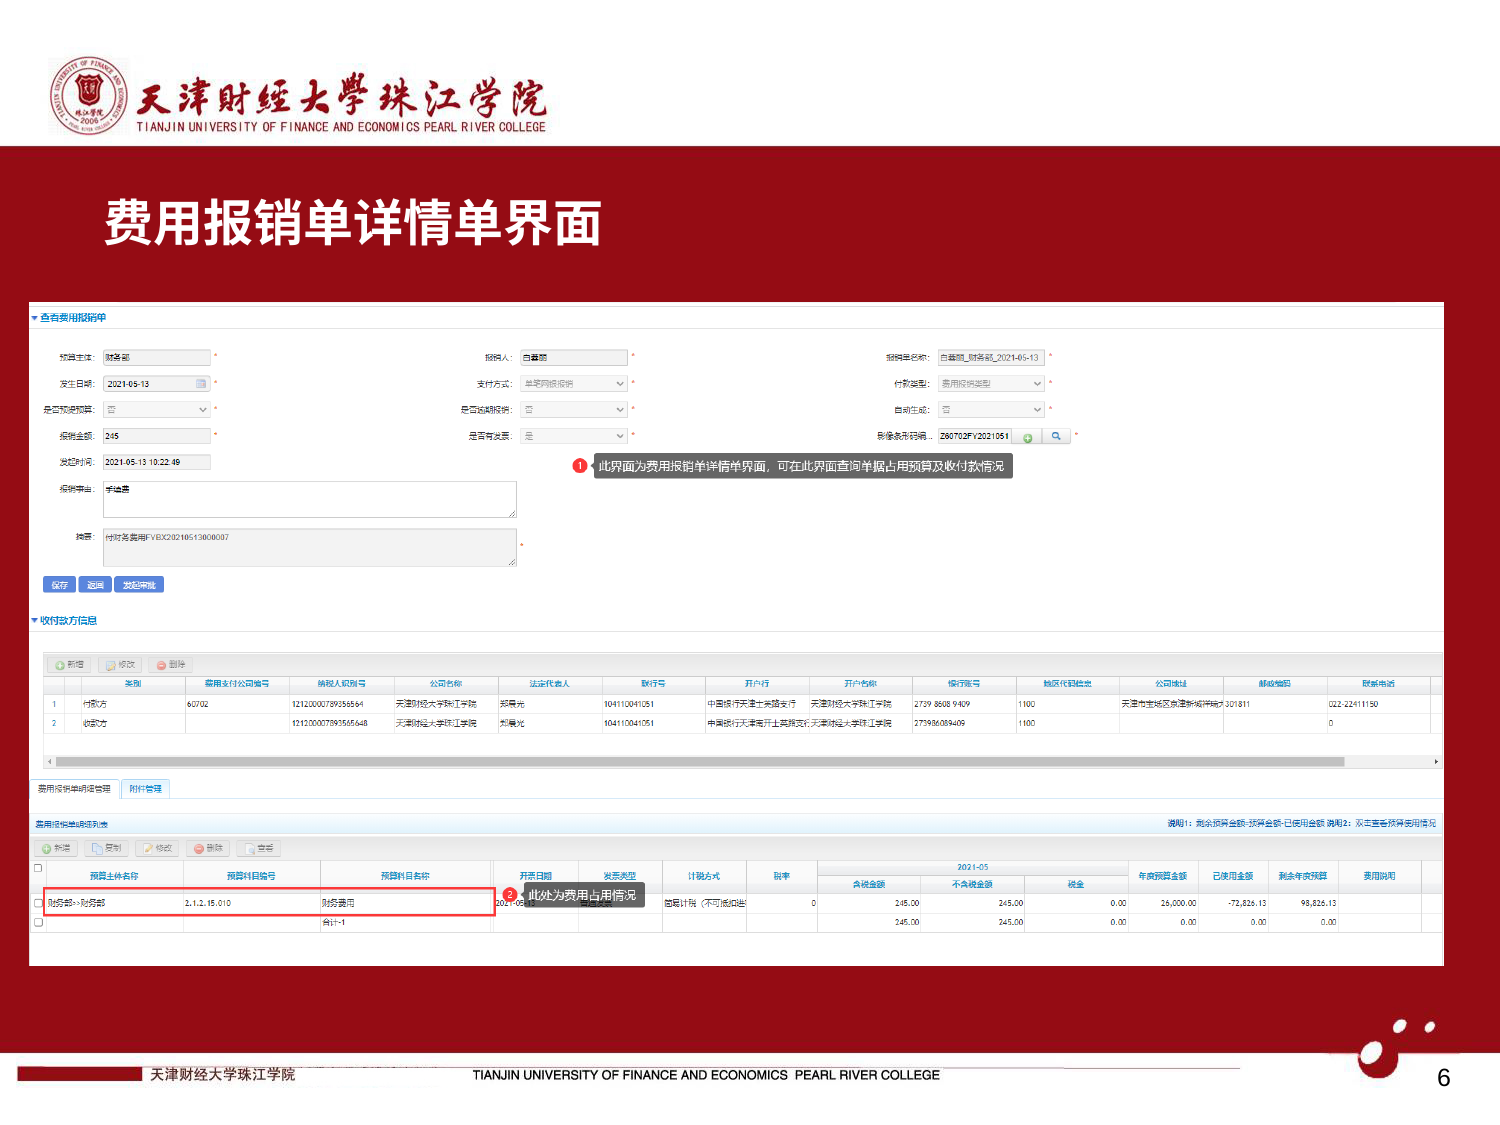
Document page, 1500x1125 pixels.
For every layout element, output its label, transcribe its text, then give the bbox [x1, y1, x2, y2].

text_box 费用报销单详情单界面 [88, 184, 1297, 260]
picture [0, 0, 1500, 1125]
slide_number 6 [1115, 1046, 1467, 1107]
